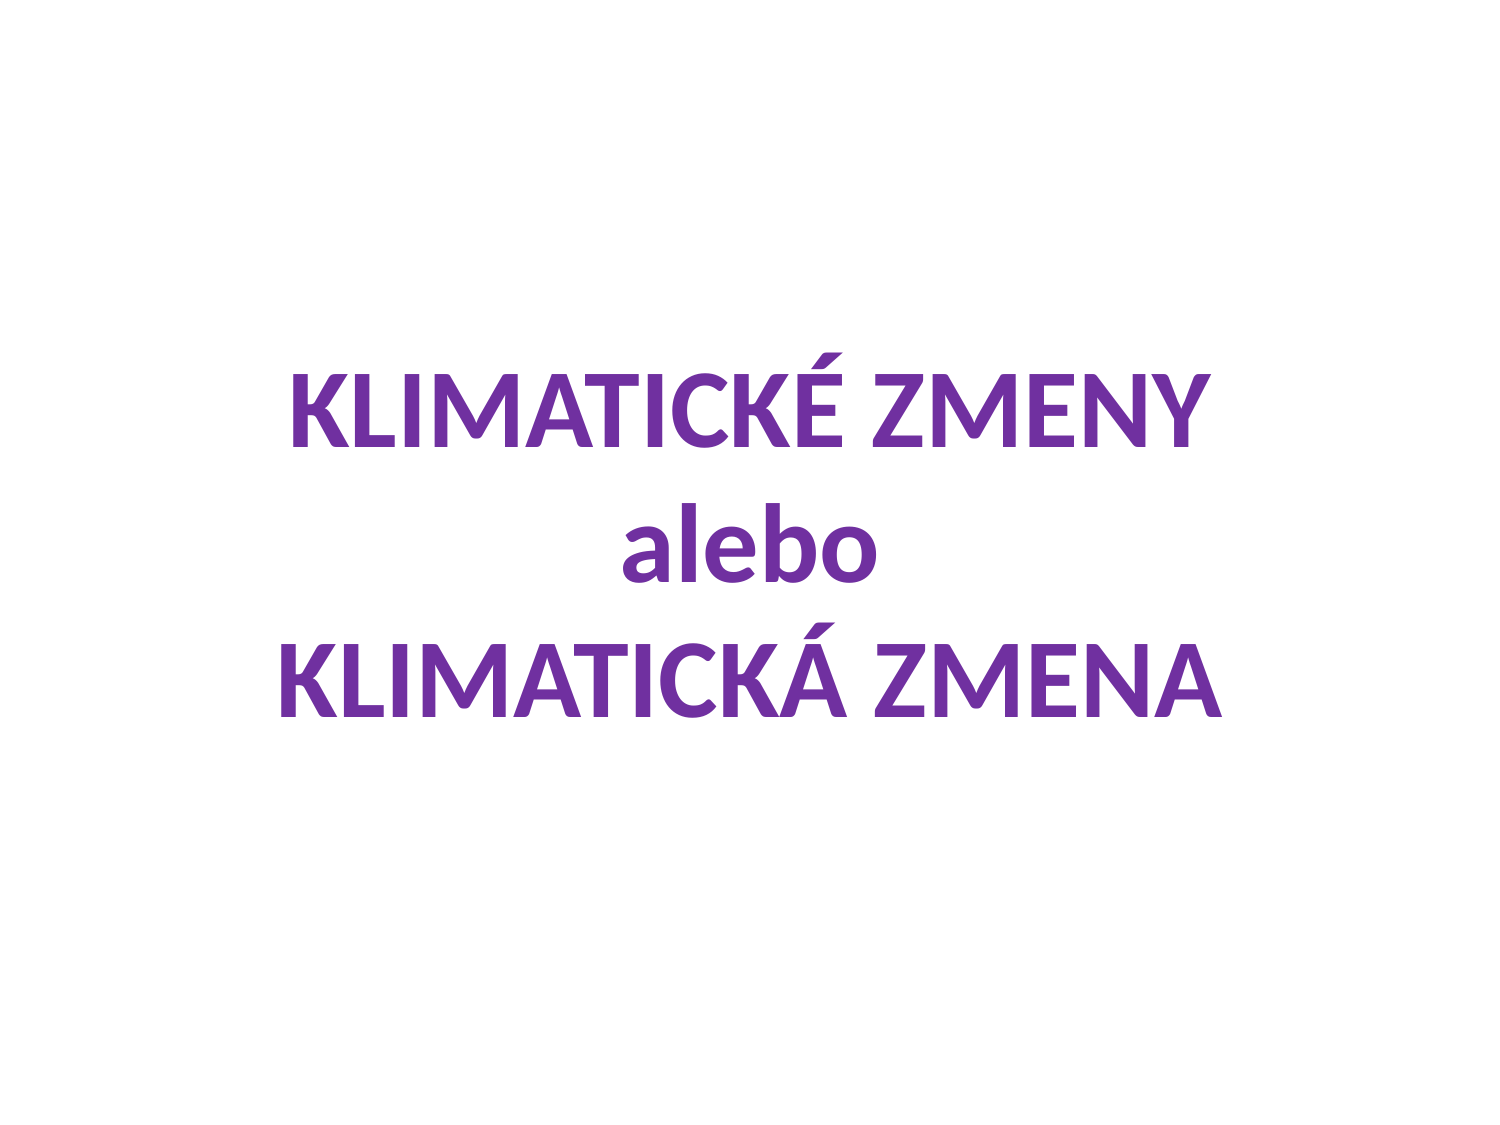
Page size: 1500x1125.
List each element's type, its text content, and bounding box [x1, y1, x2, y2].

title KLIMATICKÉ ZMENY alebo KLIMATICKÁ ZMENA [112, 349, 1388, 727]
